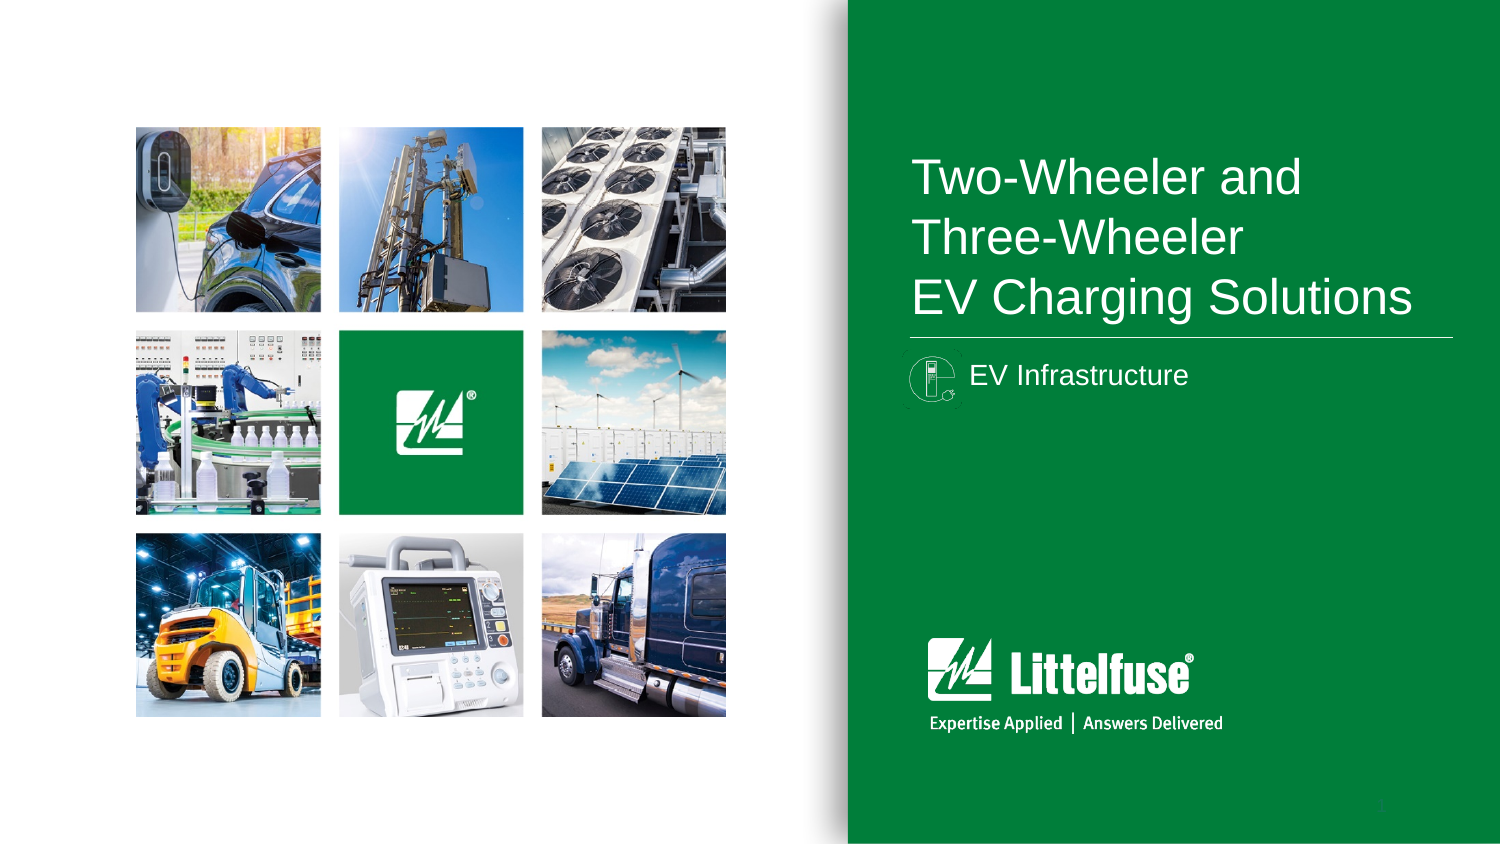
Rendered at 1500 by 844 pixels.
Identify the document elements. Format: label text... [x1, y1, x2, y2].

picture [928, 638, 1222, 734]
title Two-Wheeler and Three-Wheeler EV Charging Solutions [895, 30, 1464, 333]
picture [136, 127, 726, 717]
list EV Infrastructure [895, 349, 1464, 509]
picture [901, 348, 962, 409]
